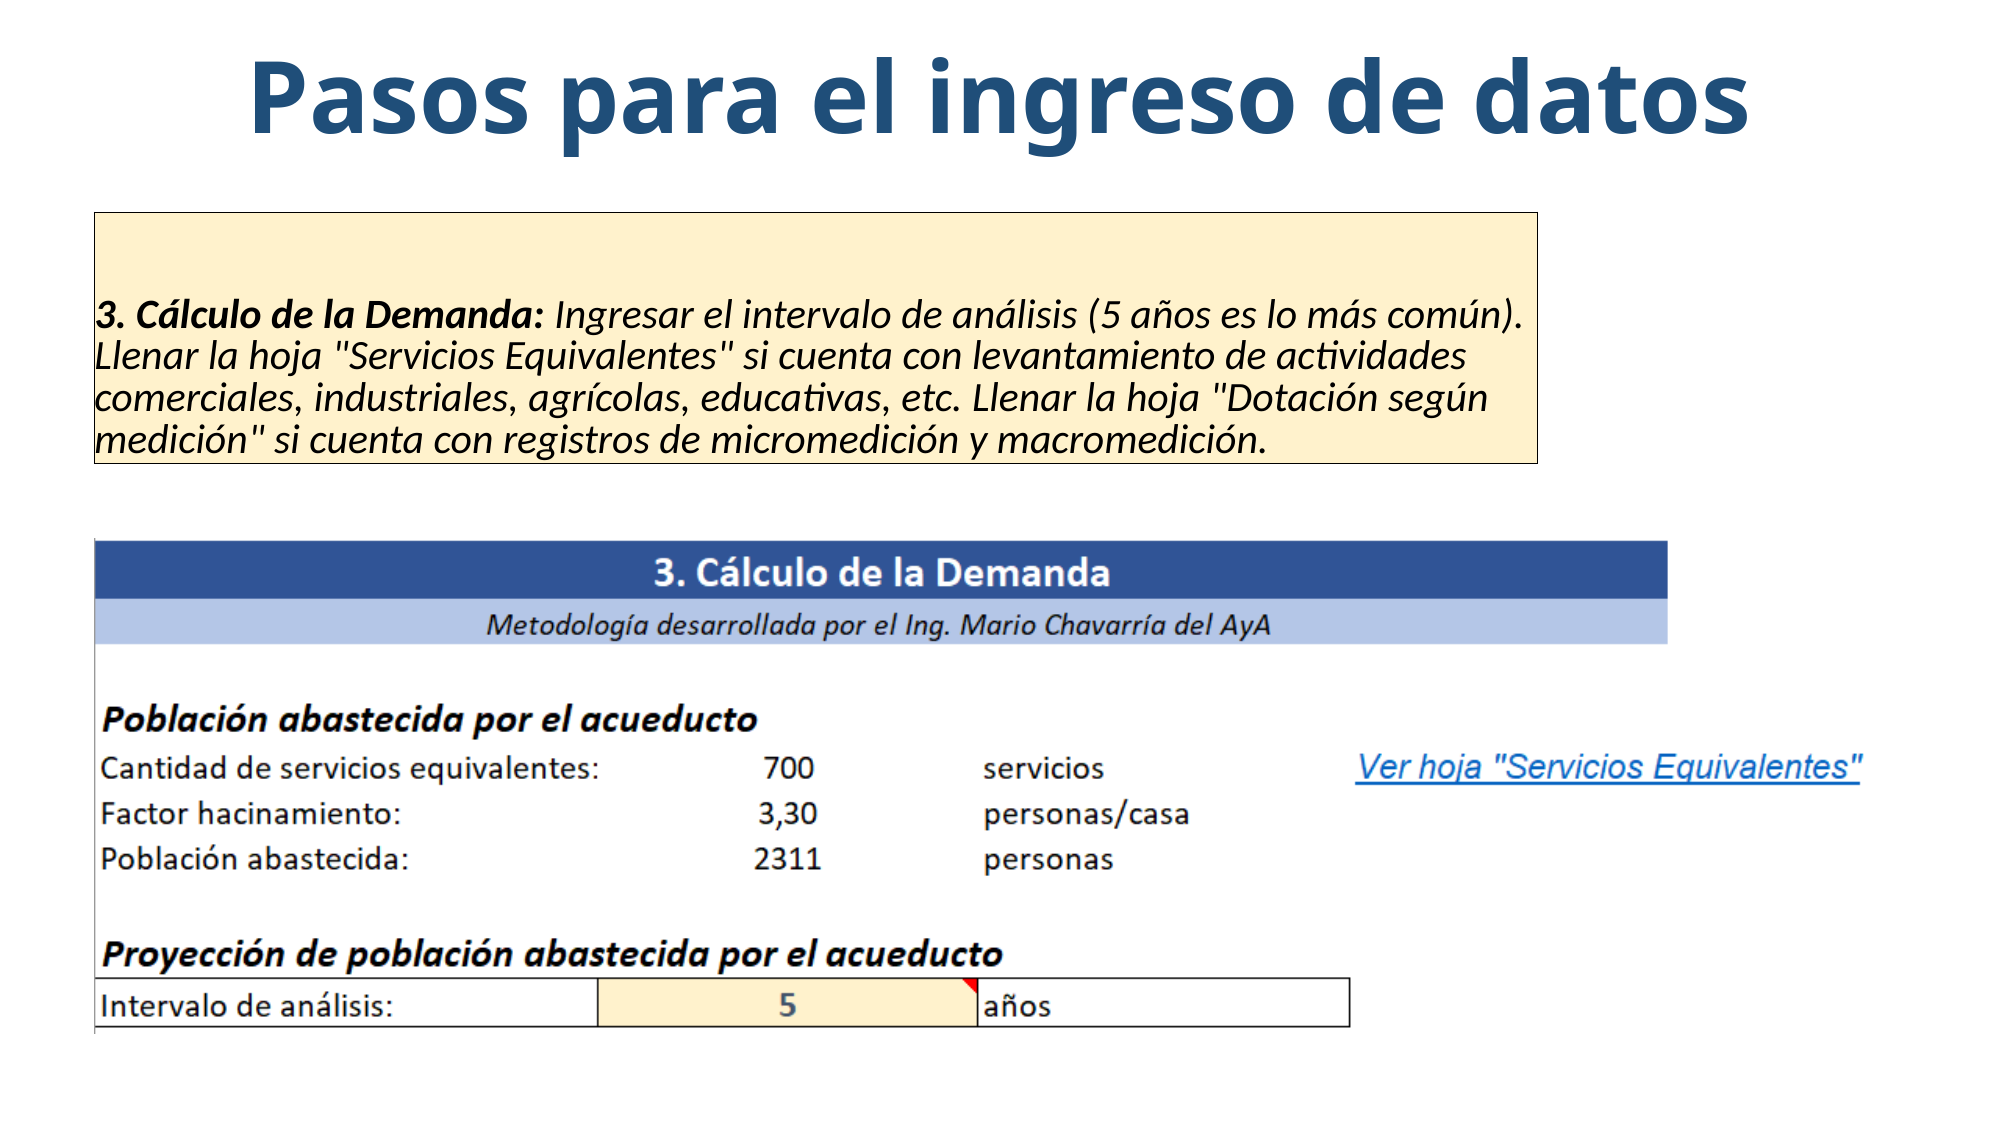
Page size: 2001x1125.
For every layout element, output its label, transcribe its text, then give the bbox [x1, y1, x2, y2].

table_header 3. Cálculo de la Demanda: Ingresar el intervalo de análisis (5 años es lo más común). Llenar la hoja "Servicios Equivalentes" si cuenta con levantamiento de actividades comerciales, industriales, agrícolas, educativas, etc. Llenar la hoja "Dotación según medición" si cuenta con registros de micromedición y macromedición. [95, 213, 1537, 463]
title Pasos para el ingreso de datos [0, 29, 2000, 174]
picture [94, 538, 1879, 1034]
